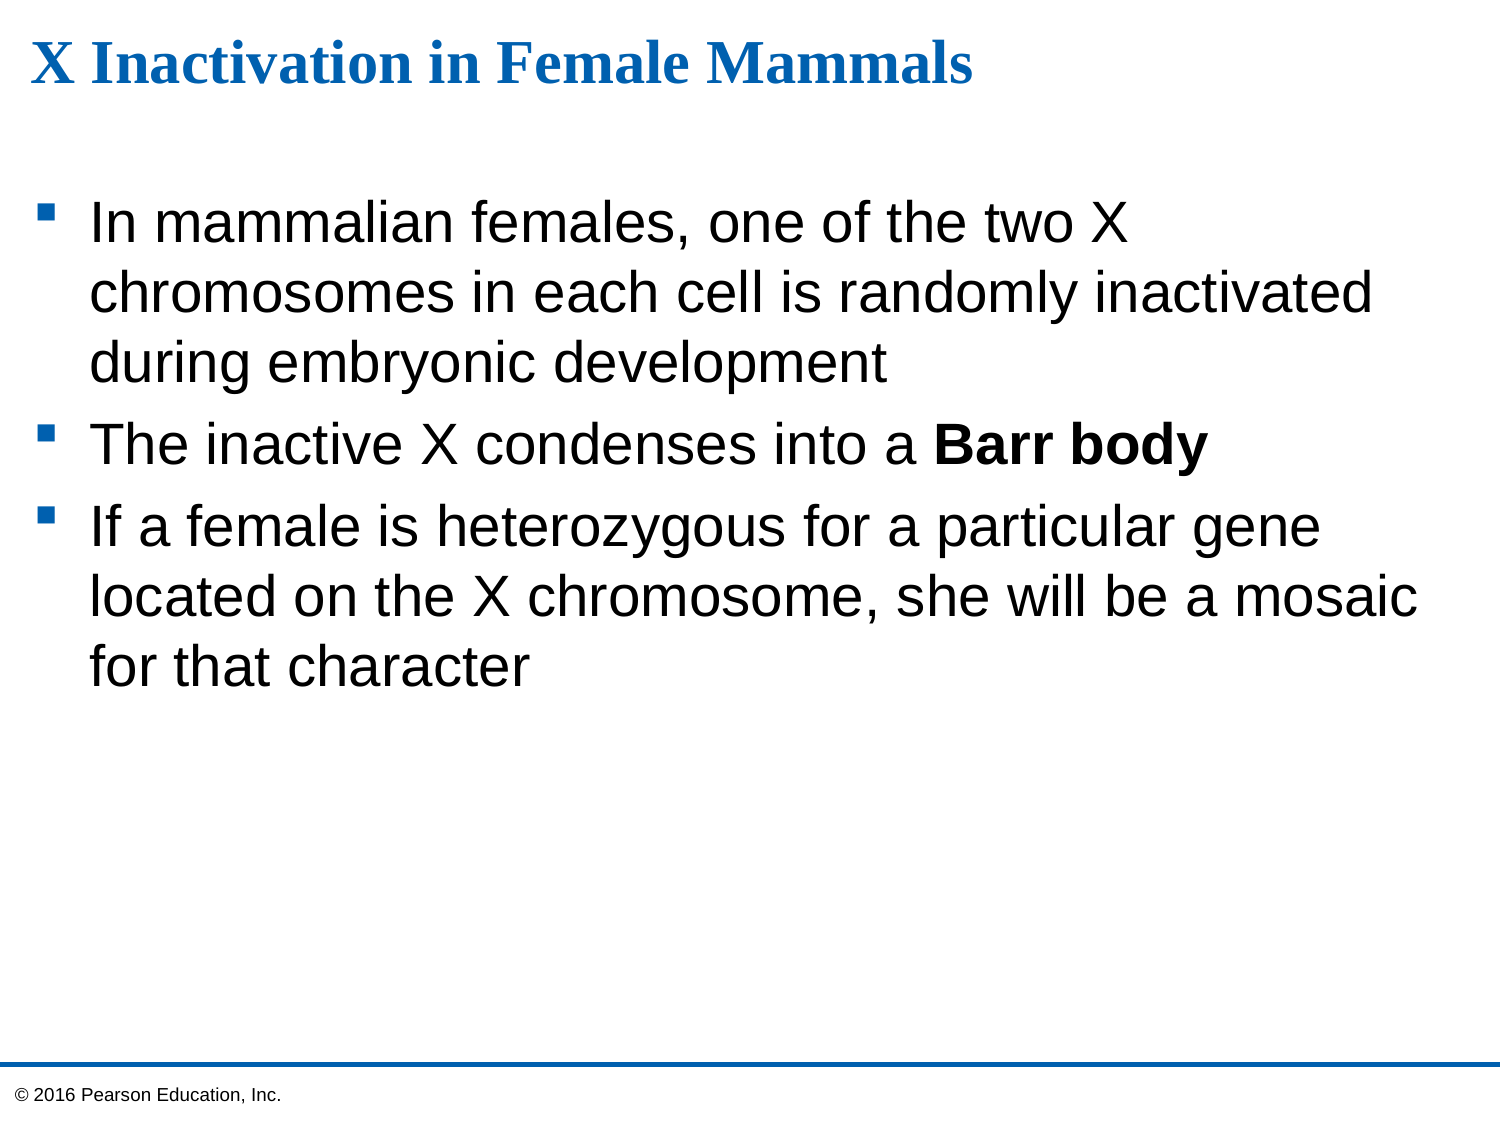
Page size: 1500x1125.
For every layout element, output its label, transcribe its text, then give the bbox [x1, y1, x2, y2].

list In mammalian females, one of the two X chromosomes in each cell is randomly inactivated during embryonic development The inactive X condenses into a Barr body If a female is heterozygous for a particular gene located on the X chromosome, she will be a mosaic for that character [23, 184, 1464, 1043]
title X Inactivation in Female Mammals [29, 29, 1470, 165]
text_box © 2016 Pearson Education, Inc. [0, 1063, 507, 1124]
